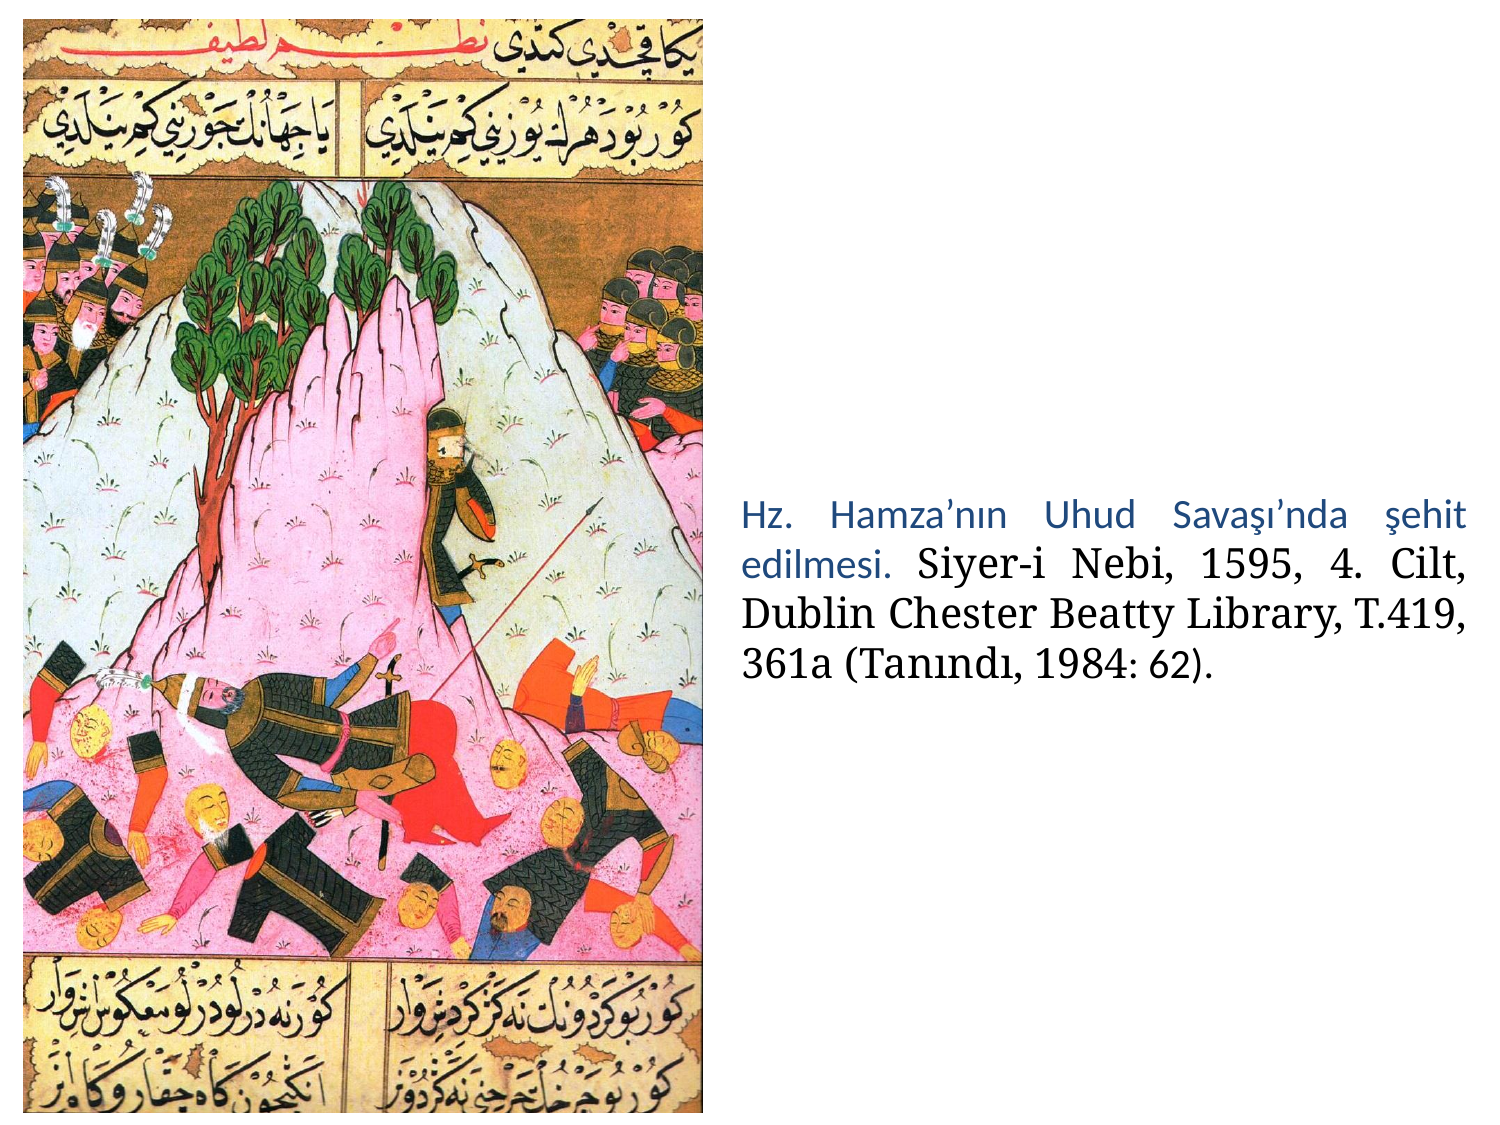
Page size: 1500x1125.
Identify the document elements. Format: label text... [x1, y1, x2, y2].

text_box Hz. Hamza’nın Uhud Savaşı’nda şehit edilmesi. Siyer-i Nebi, 1595, 4. Cilt, Dublin Chester Beatty Library, T.419, 361a (Tanındı, 1984: 62). [726, 479, 1483, 740]
picture [23, 18, 703, 1113]
